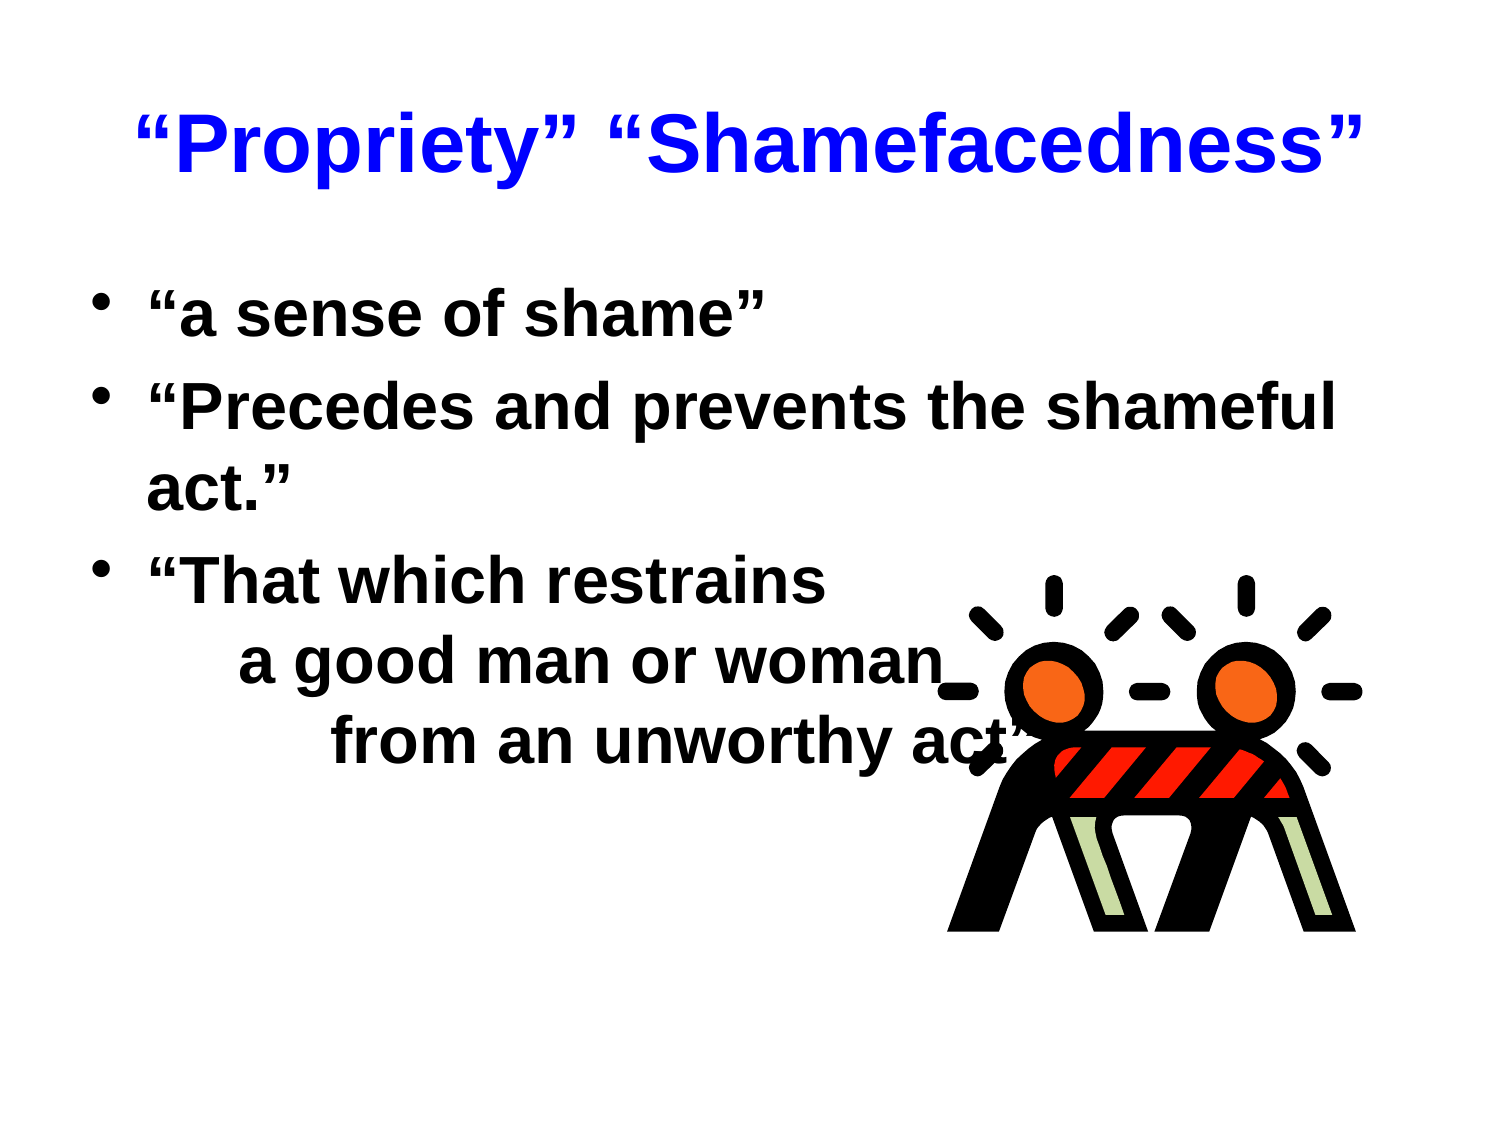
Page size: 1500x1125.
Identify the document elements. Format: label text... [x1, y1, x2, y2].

list “a sense of shame” “Precedes and prevents the shameful act.” “That which restrains a good man or woman from an unworthy act” [75, 262, 1425, 1005]
title “Propriety” “Shamefacedness” [75, 45, 1425, 233]
picture [937, 574, 1363, 932]
